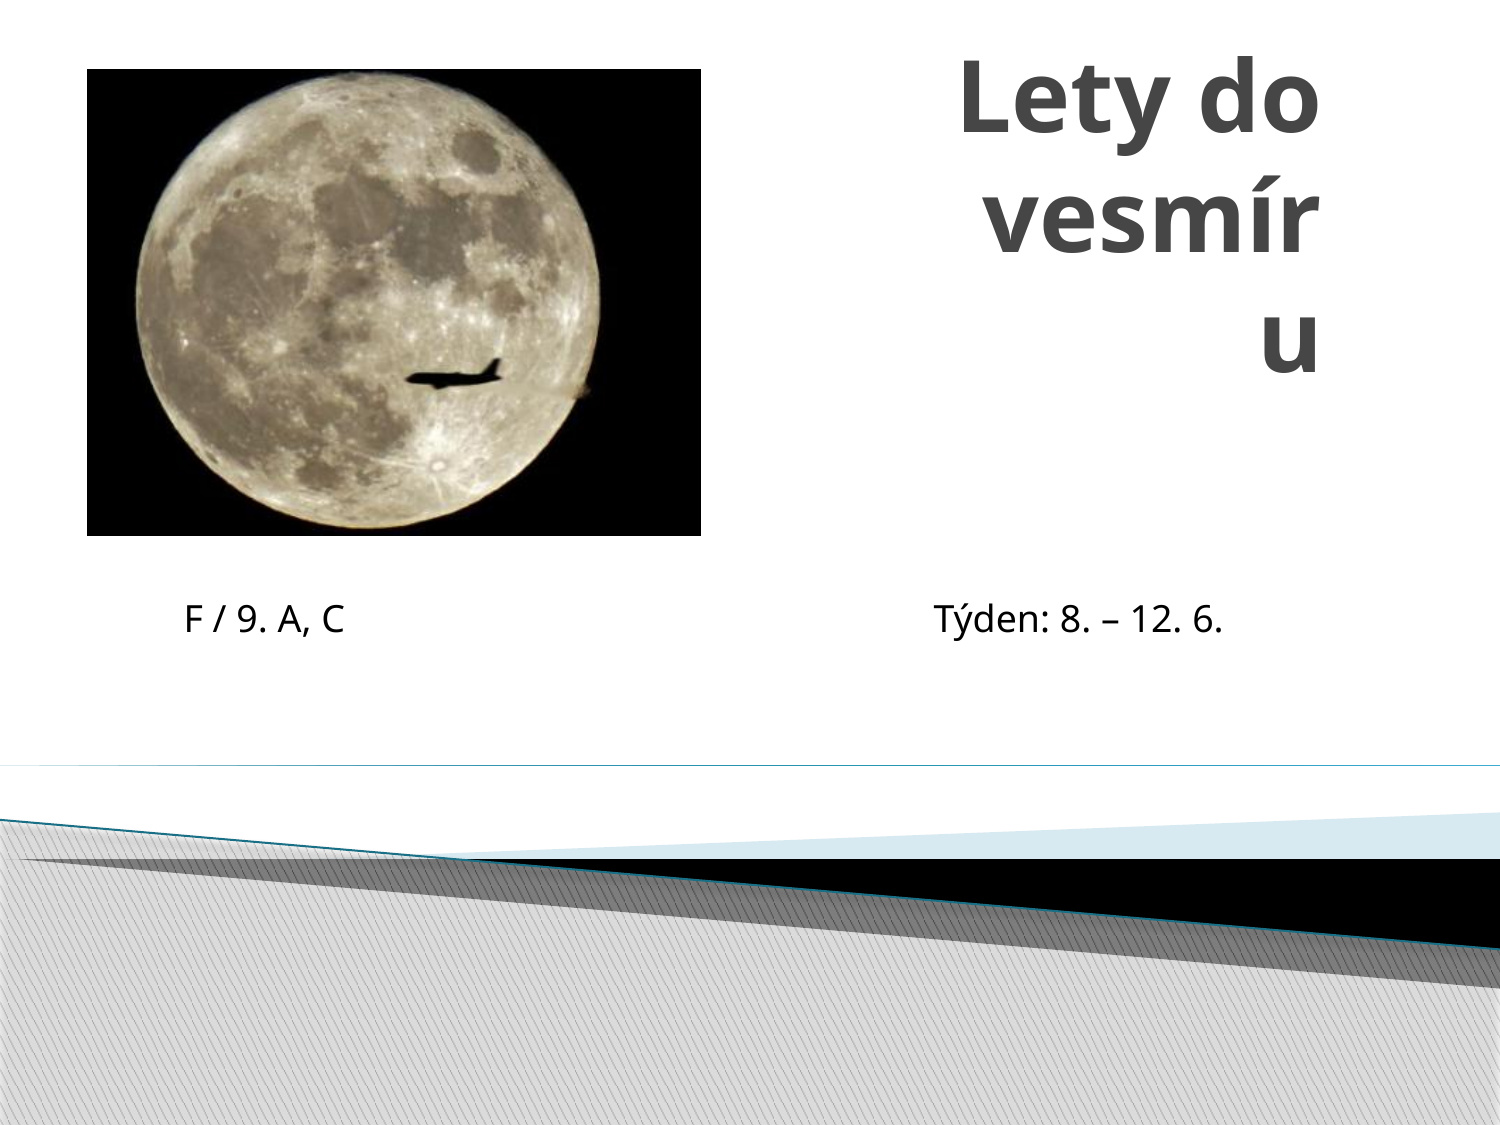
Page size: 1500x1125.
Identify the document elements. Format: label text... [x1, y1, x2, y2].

title Lety do vesmíru [912, 99, 1338, 401]
picture [5, 859, 1500, 989]
text_box F / 9. A, C Týden: 8. – 12. 6. [168, 587, 1332, 648]
picture [87, 69, 701, 537]
